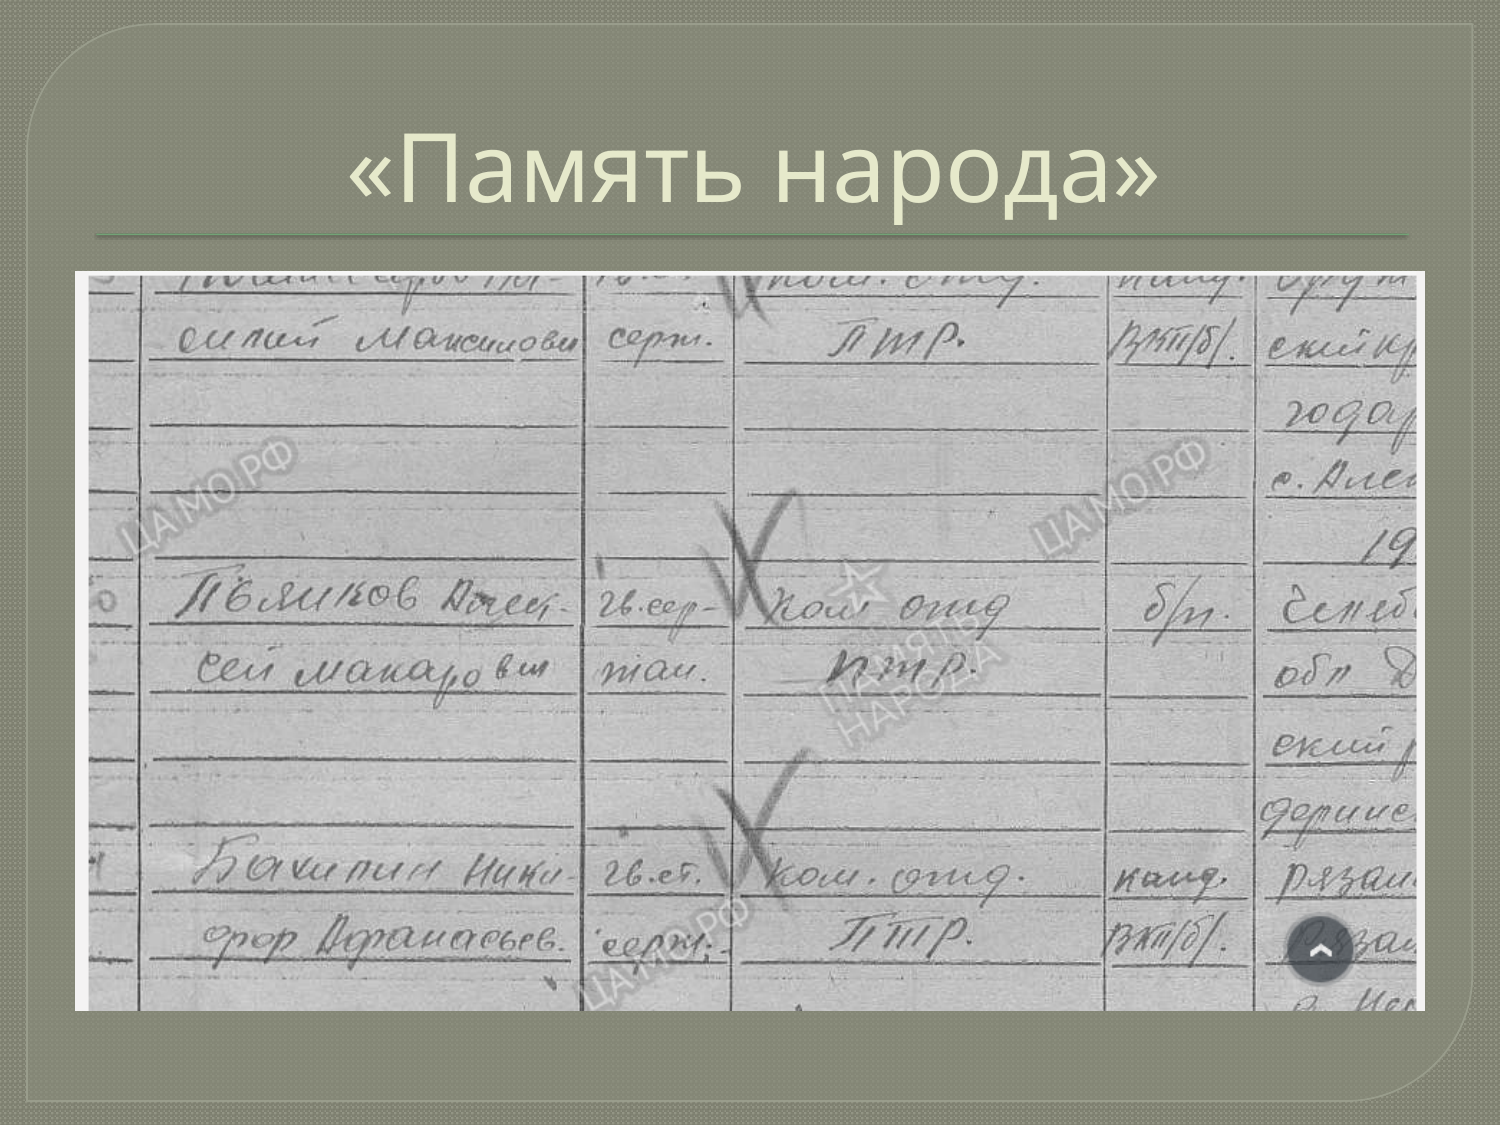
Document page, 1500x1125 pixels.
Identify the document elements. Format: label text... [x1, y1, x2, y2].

title «Память народа» [75, 41, 1425, 230]
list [74, 271, 1426, 1012]
